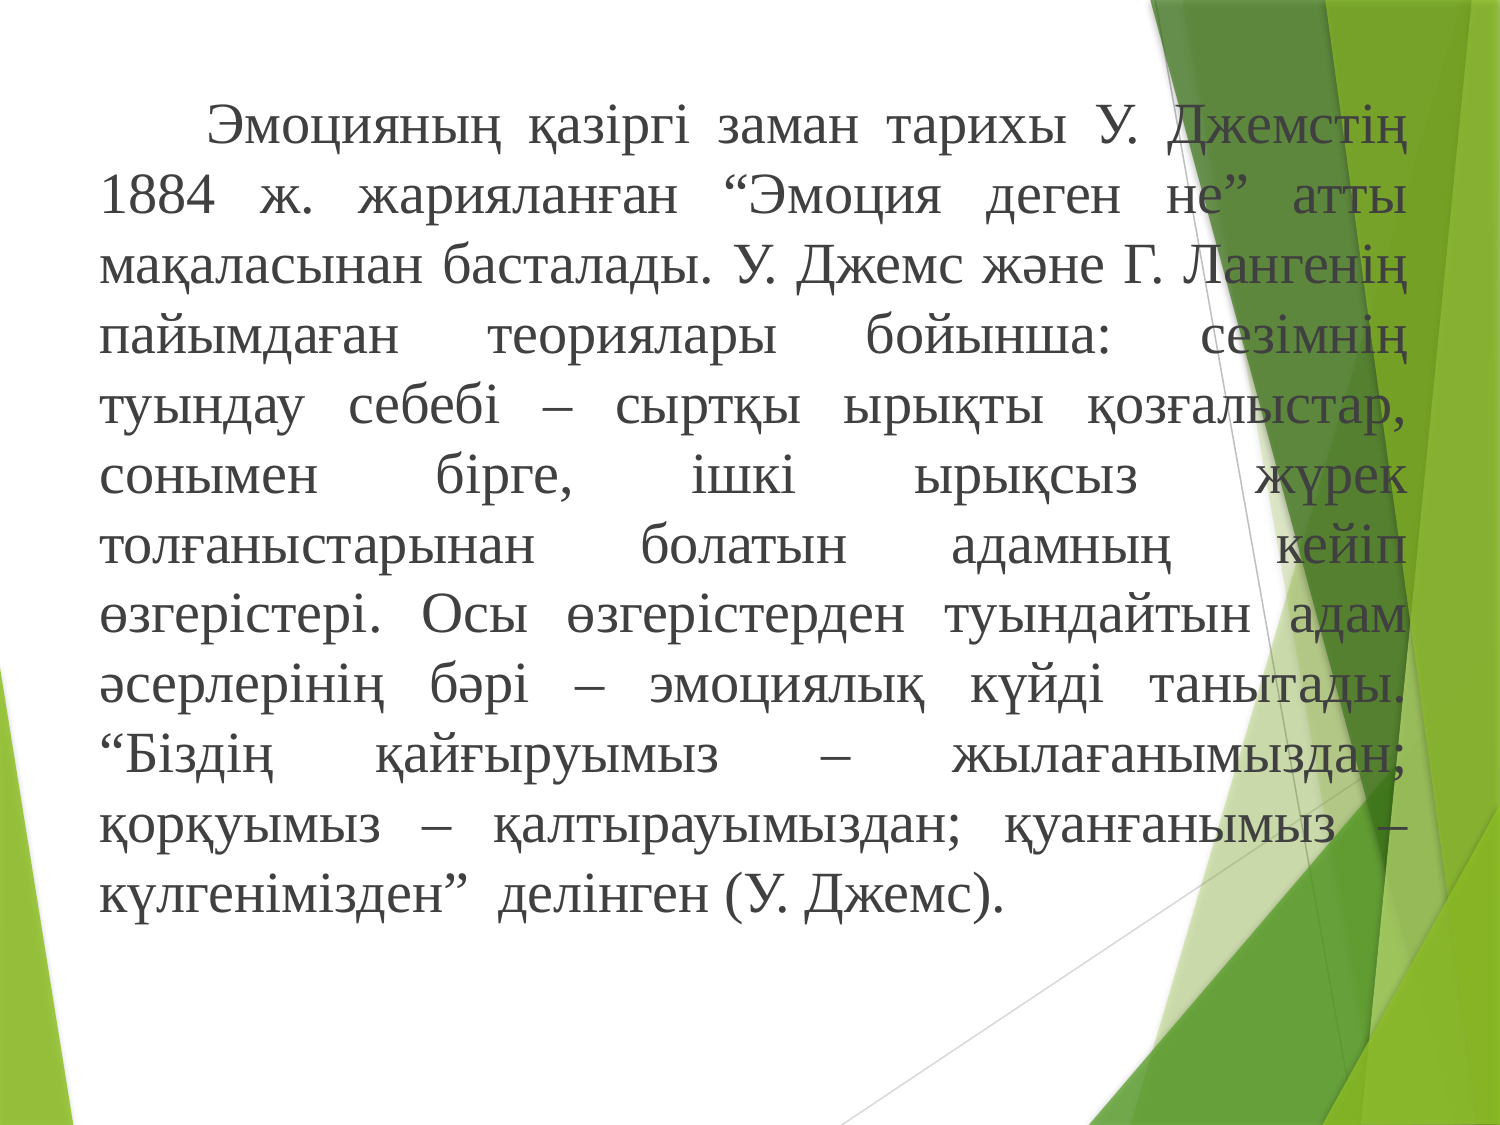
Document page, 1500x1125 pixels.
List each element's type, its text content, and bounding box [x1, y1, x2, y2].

list Эмоцияның қазіргі заман тарихы У. Джемстің 1884 ж. жарияланған “Эмоция деген не” атты мақаласынан басталады. У. Джемс және Г. Лангенің пайымдаған теориялары бойынша: сезімнің туындау себебі – сыртқы ырықты қозғалыстар, сонымен бірге, ішкі ырықсыз жүрек толғаныстарынан болатын адамның кейіп өзгерістері. Осы өзгерістерден туындайтын адам әсерлерінің бәрі – эмоциялық күйді танытады. “Біздің қайғыруымыз – жылағанымыздан; қорқуымыз – қалтырауымыздан; қуанғанымыз – күлгенімізден” делінген (У. Джемс). [76, 78, 1424, 1047]
